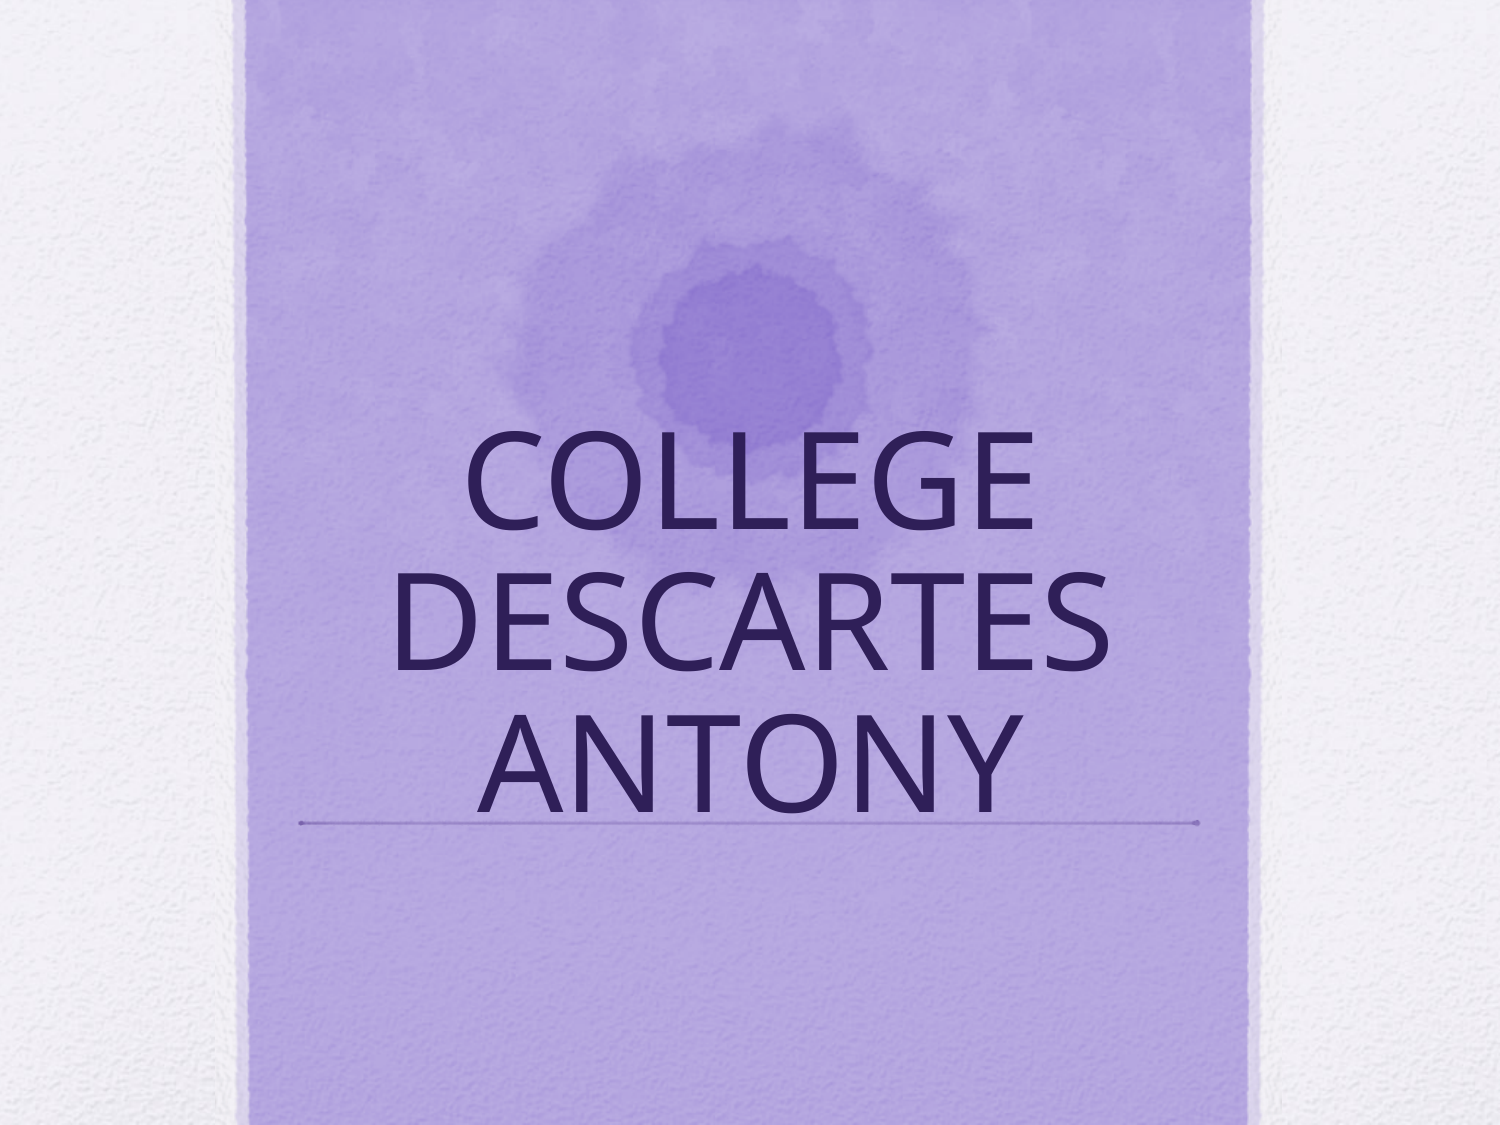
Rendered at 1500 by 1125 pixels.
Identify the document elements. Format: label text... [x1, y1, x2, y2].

picture [0, 0, 1500, 1125]
title COLLEGE DESCARTES ANTONY [304, 605, 1198, 847]
